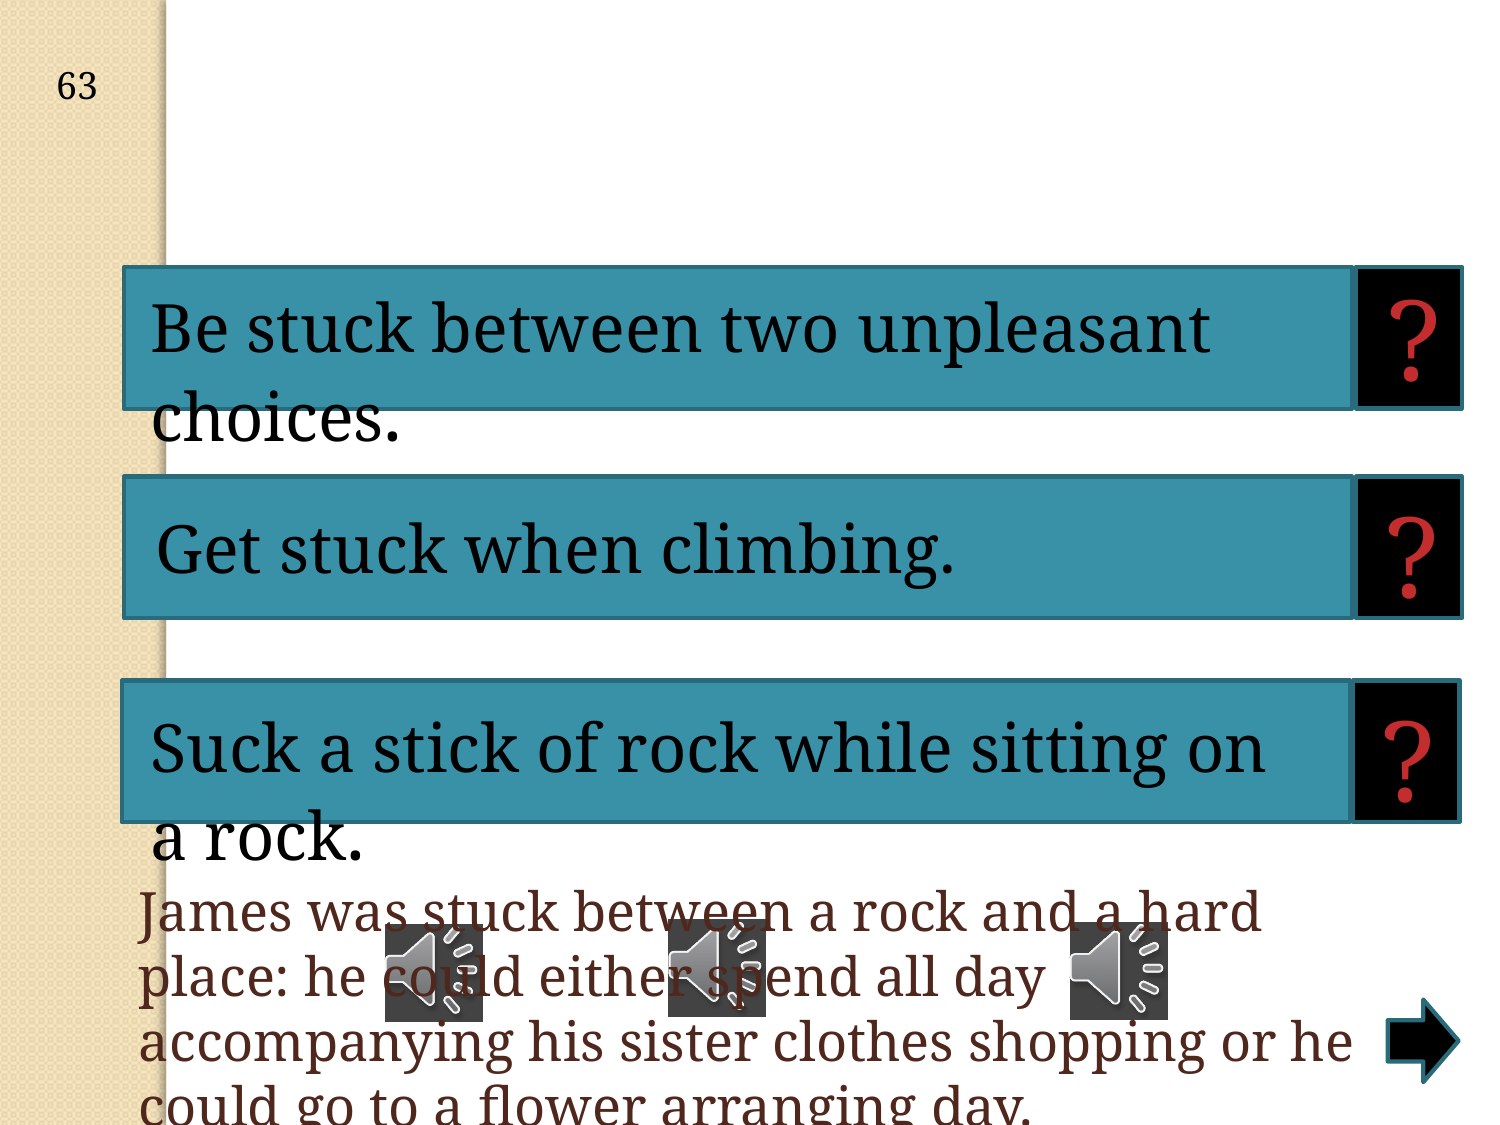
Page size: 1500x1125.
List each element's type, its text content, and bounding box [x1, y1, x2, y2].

text_box Be stuck between two unpleasant choices. [135, 278, 1341, 464]
text_box Suck a stick of rock while sitting on a rock. [135, 698, 1329, 869]
text_box [1385, 997, 1461, 1085]
text_box [122, 474, 1351, 620]
text_box [122, 265, 1348, 411]
text_box 63 [41, 54, 124, 115]
text_box [120, 678, 1349, 824]
picture [383, 922, 484, 1024]
picture [667, 918, 768, 1019]
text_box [1355, 476, 1463, 631]
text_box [1355, 261, 1463, 414]
picture [1068, 920, 1170, 1022]
text_box James was stuck between a rock and a hard place: he could either spend all day accompanying his sister clothes shopping or he could go to a flower arranging day. [123, 869, 1374, 1125]
text_box Get stuck when climbing. [140, 499, 1346, 595]
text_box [1353, 680, 1460, 835]
